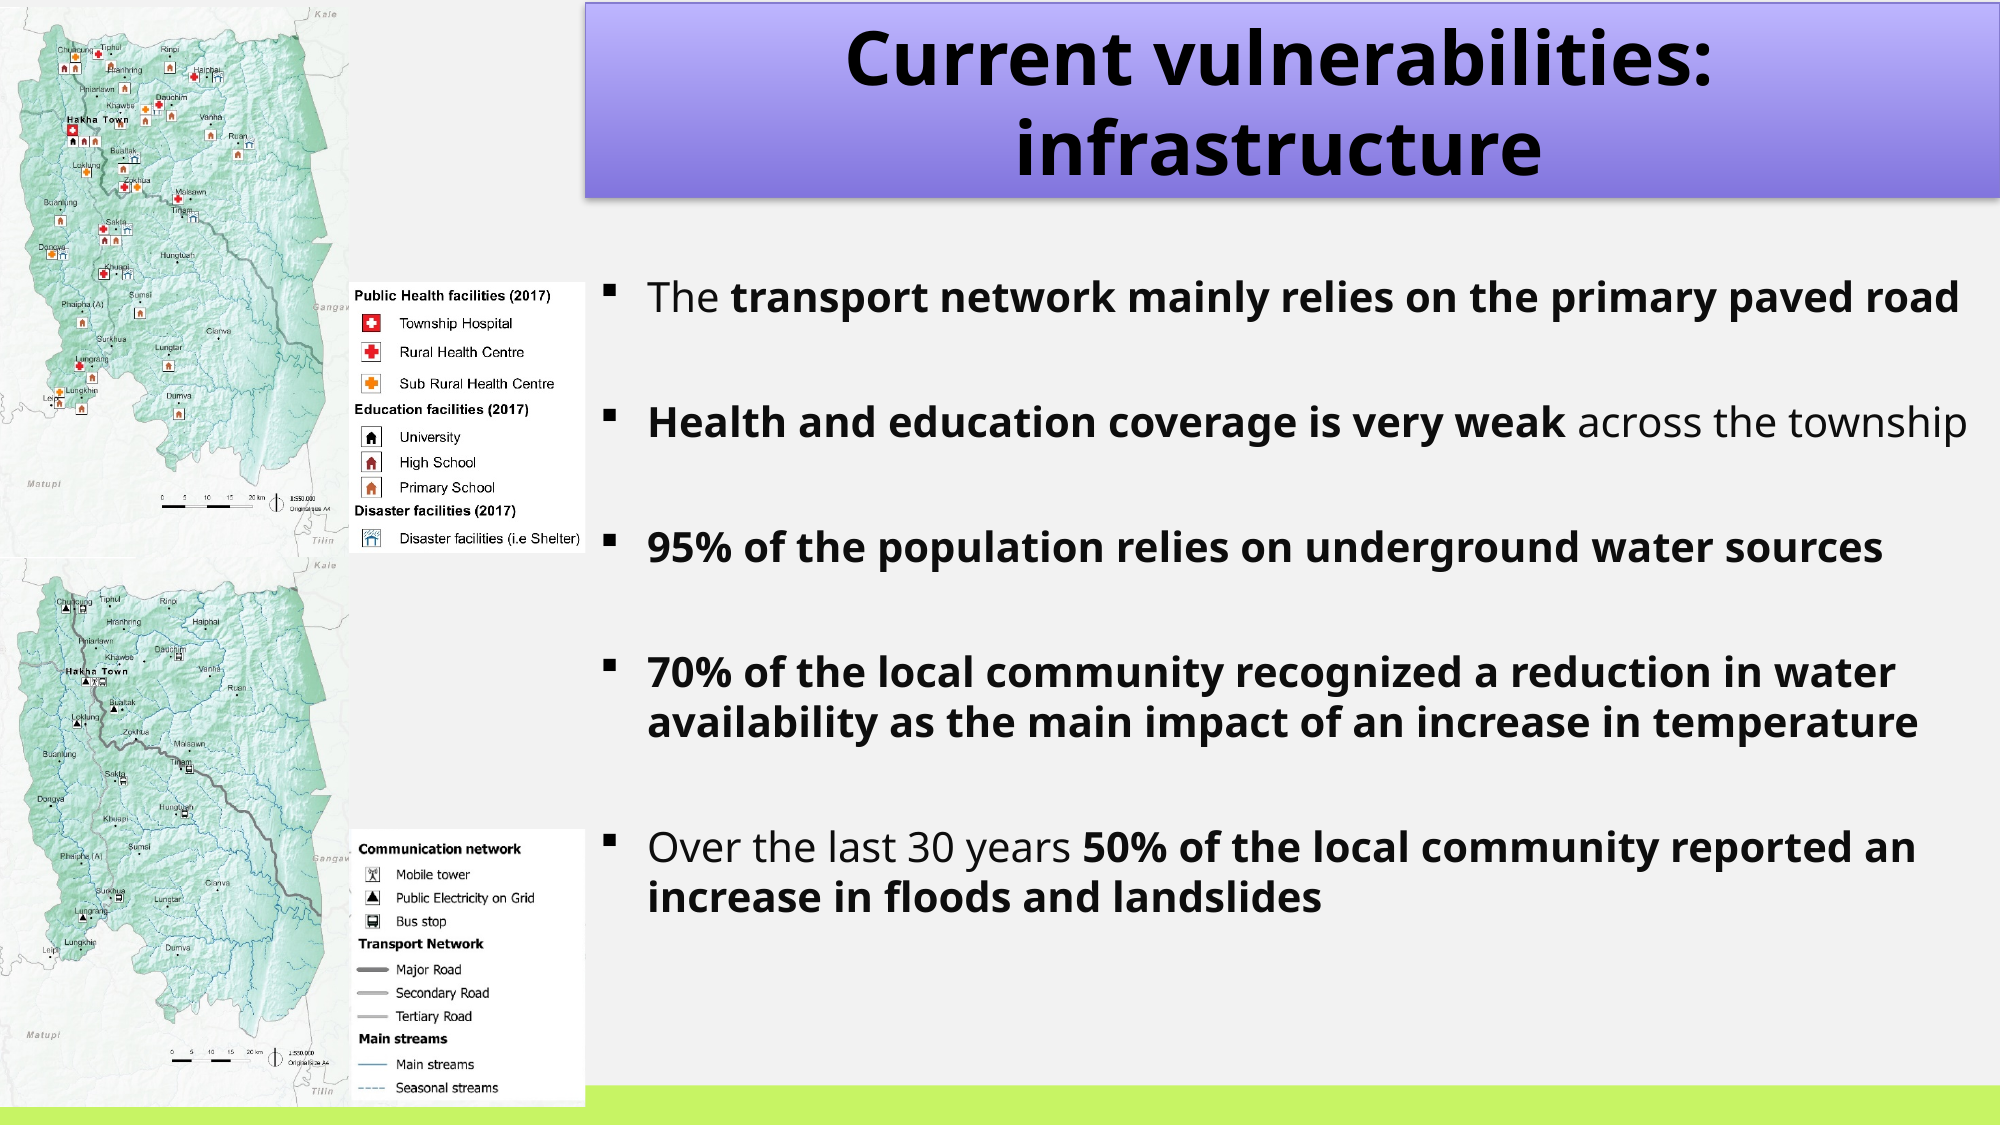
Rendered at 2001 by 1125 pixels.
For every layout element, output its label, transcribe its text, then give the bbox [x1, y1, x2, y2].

picture [0, 7, 586, 1107]
text_box The transport network mainly relies on the primary paved road Health and education coverage is very weak across the township 95% of the population relies on underground water sources 70% of the local community recognized a reduction in water availability as the main impact of an increase in temperature Over the last 30 years 50% of the local community reported an increase in floods and landslides [585, 262, 2000, 929]
text_box Current vulnerabilities: infrastructure [585, 2, 2000, 198]
